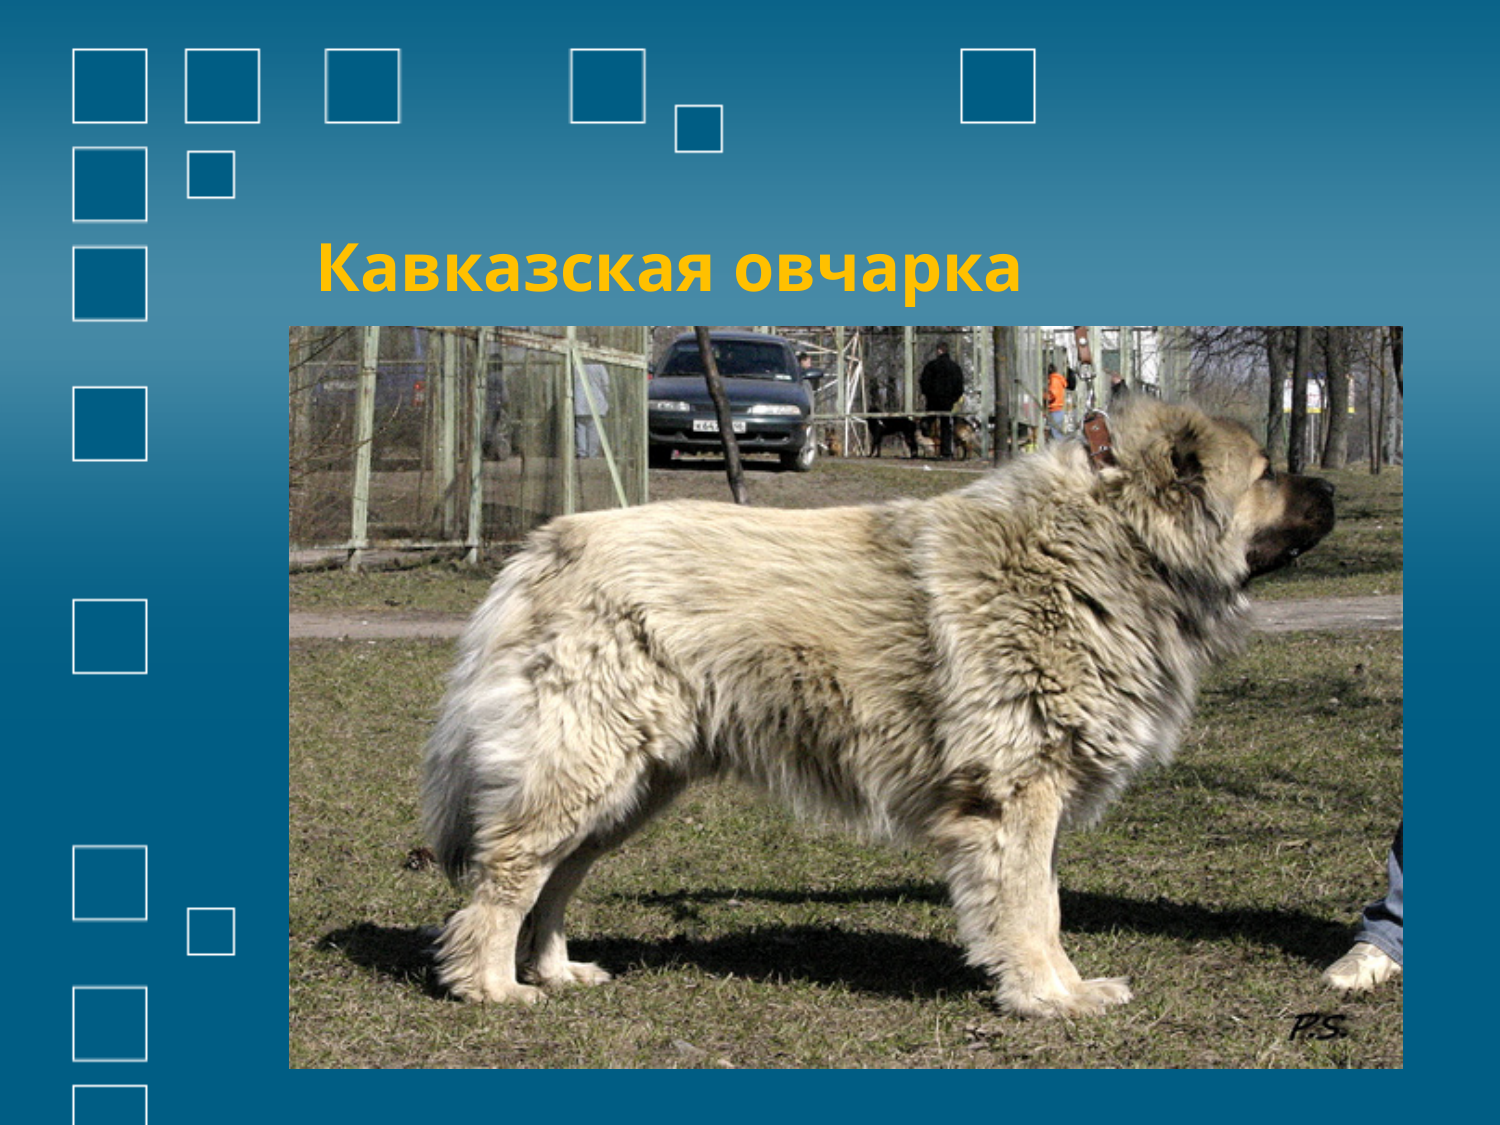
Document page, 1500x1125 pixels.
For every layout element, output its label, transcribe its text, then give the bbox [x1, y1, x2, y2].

picture [72, 985, 147, 1062]
picture [72, 1085, 147, 1125]
picture [72, 845, 147, 922]
picture [187, 908, 235, 956]
title Кавказская овчарка [300, 174, 1388, 313]
picture [72, 599, 147, 674]
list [288, 325, 1403, 1069]
picture [0, 11, 1500, 578]
